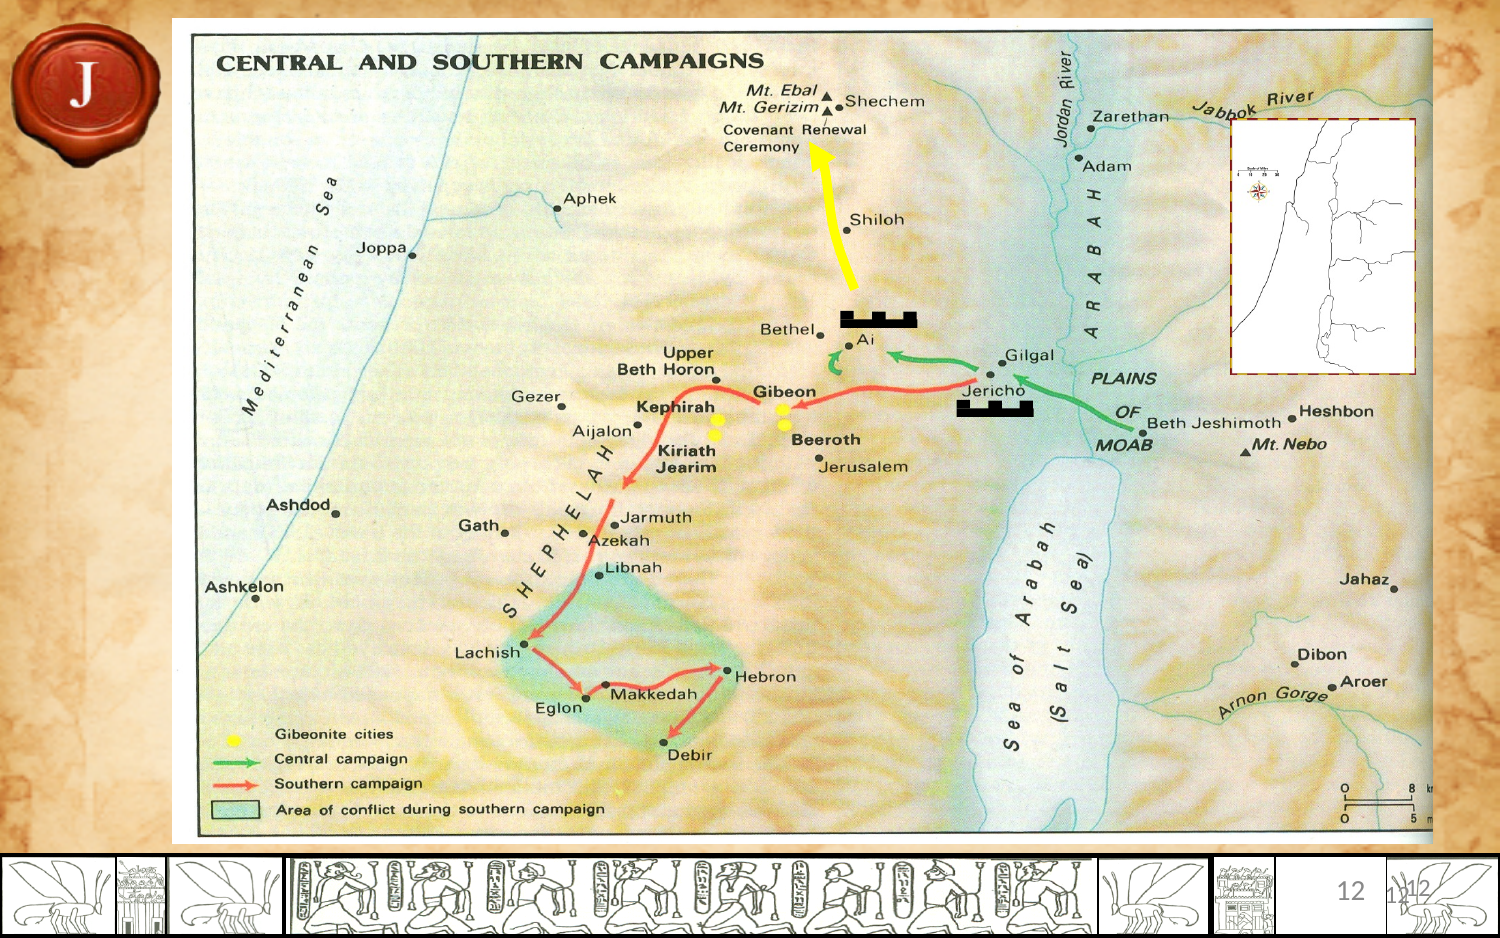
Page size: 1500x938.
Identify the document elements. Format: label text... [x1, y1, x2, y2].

picture [1214, 919, 1274, 934]
slide_number 12 [1074, 868, 1425, 919]
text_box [840, 310, 918, 329]
picture [2, 857, 115, 934]
picture [117, 857, 165, 934]
picture [0, 0, 1500, 853]
picture [1099, 858, 1208, 868]
picture [1387, 857, 1498, 934]
picture [290, 858, 1092, 934]
picture [1214, 857, 1274, 868]
picture [1099, 919, 1208, 934]
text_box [956, 399, 1034, 418]
picture [167, 857, 282, 934]
